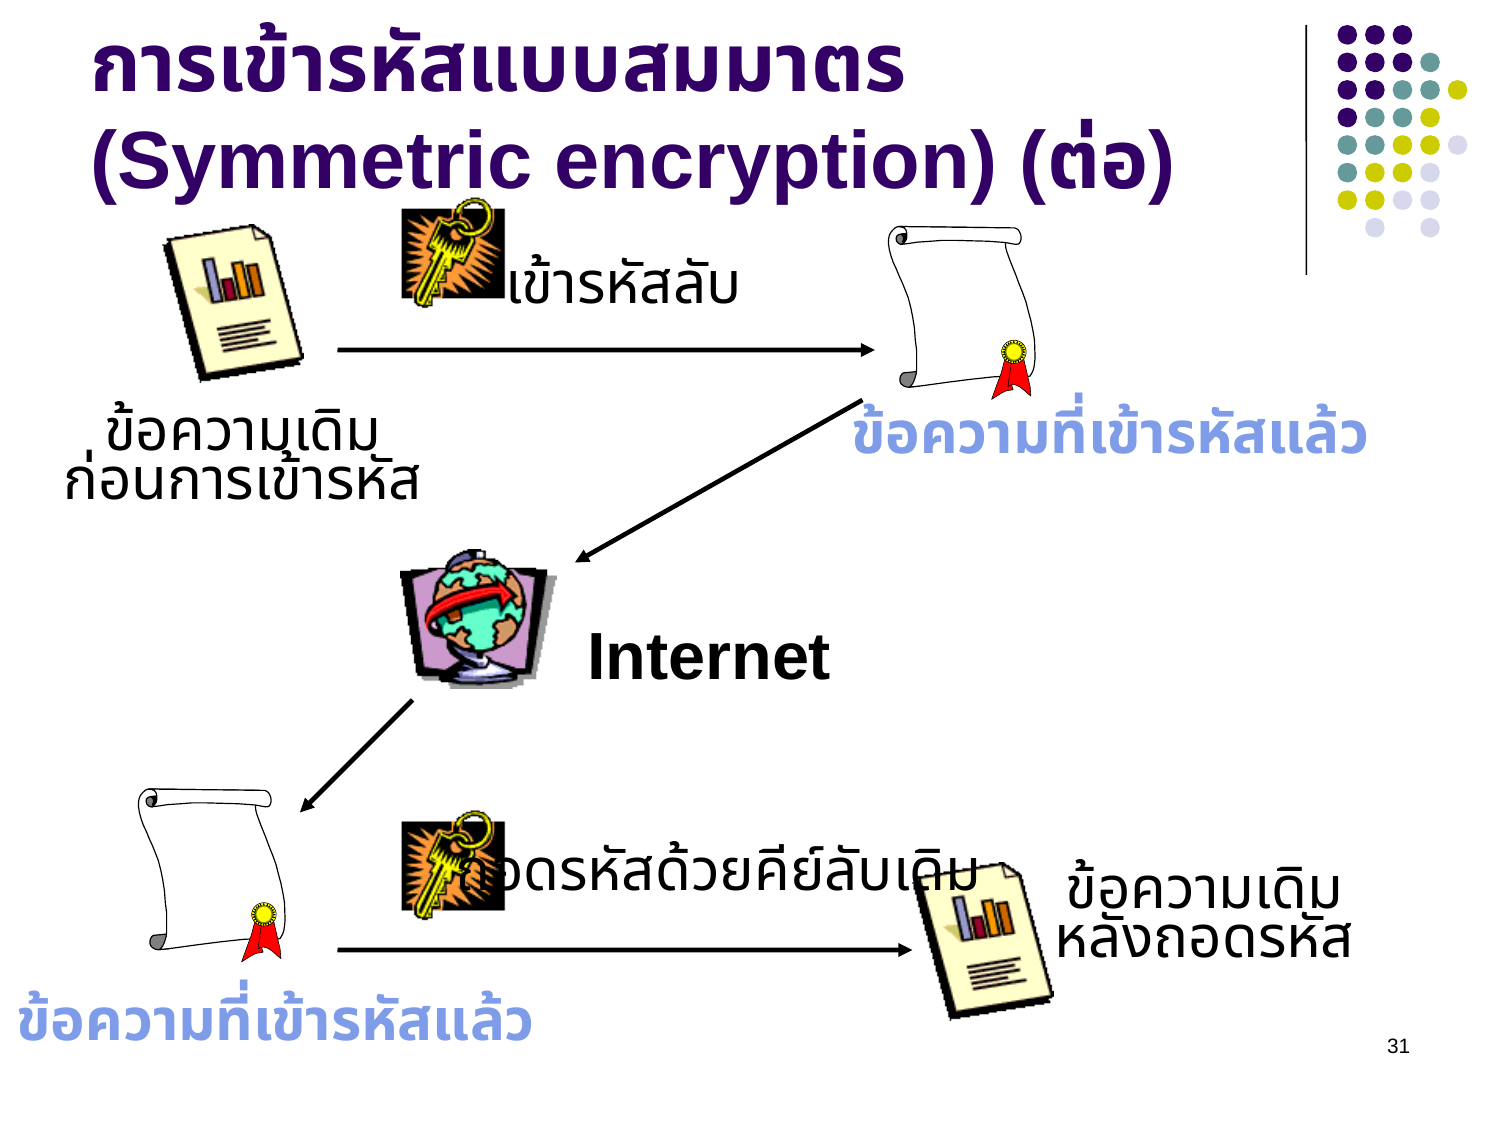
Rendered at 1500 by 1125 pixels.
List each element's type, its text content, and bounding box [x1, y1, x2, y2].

text_box เข้ารหัสลับ [535, 237, 757, 323]
text_box [532, 943, 907, 957]
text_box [887, 224, 1037, 401]
text_box ถอดรหัสด้วยคีย์ลับเดิม [535, 825, 997, 910]
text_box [137, 787, 287, 963]
text_box [574, 414, 836, 563]
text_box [162, 224, 304, 383]
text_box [912, 862, 1054, 1021]
text_box [300, 699, 413, 813]
text_box Internet [572, 605, 847, 700]
text_box [337, 343, 875, 357]
text_box ข้อความเดิม หลังถอดรหัส [1054, 862, 1369, 976]
title การเข้ารหัสแบบสมมาตร (Symmetric encryption) (ต่อ) [74, 0, 1313, 213]
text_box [374, 787, 532, 944]
text_box ข้อความเดิม ก่อนการเข้ารหัส [48, 403, 438, 517]
text_box ข้อความที่เข้ารหัสแล้ว [1, 975, 550, 1060]
text_box ข้อความที่เข้ารหัสแล้ว [836, 387, 1385, 473]
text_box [374, 174, 532, 332]
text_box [400, 549, 557, 689]
slide_number 31 [1074, 1024, 1426, 1101]
